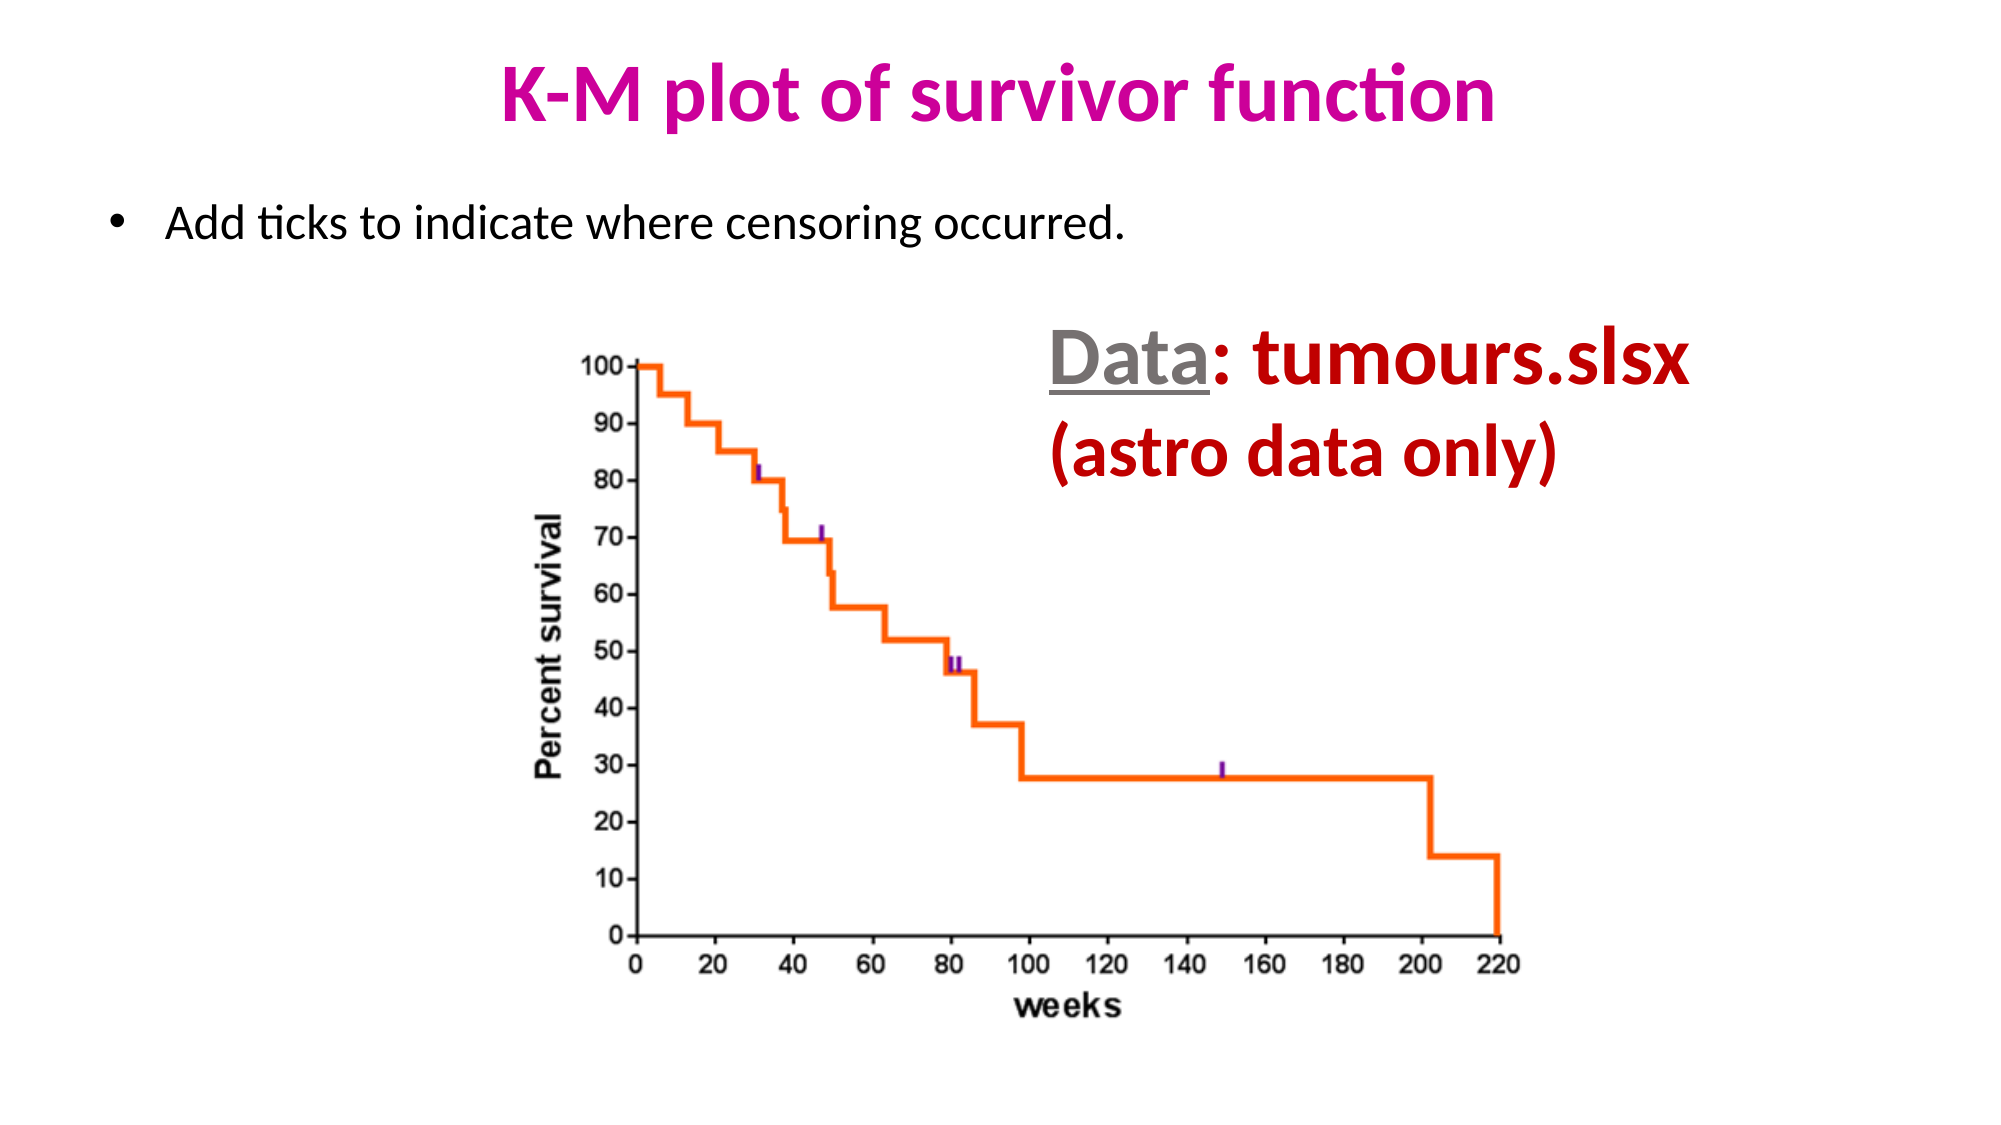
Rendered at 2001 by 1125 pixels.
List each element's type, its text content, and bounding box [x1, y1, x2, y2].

text_box Data: tumours.slsx (astro data only) [1033, 293, 1725, 499]
picture [504, 315, 1556, 1047]
text_box K-M plot of survivor function [267, 30, 1733, 146]
text_box Add ticks to indicate where censoring occurred. [93, 182, 1153, 258]
